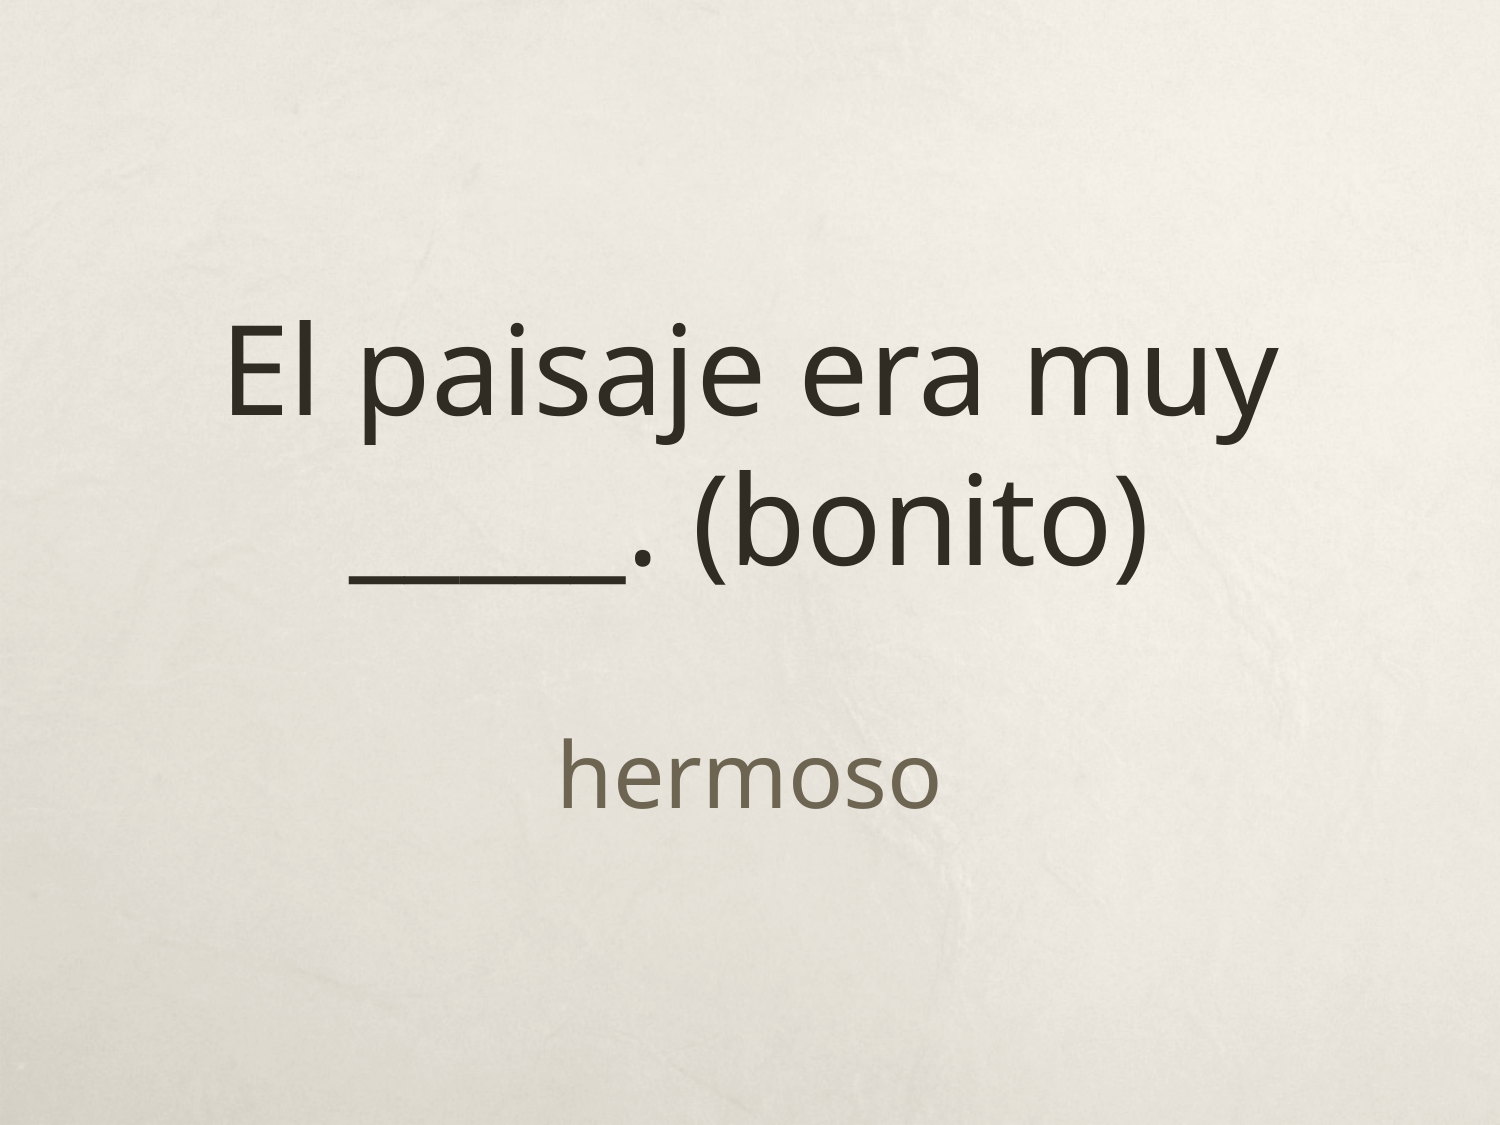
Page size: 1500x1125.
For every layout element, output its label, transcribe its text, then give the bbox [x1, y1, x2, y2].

list hermoso [81, 599, 1419, 846]
title El paisaje era muy _____. (bonito) [81, 291, 1419, 599]
